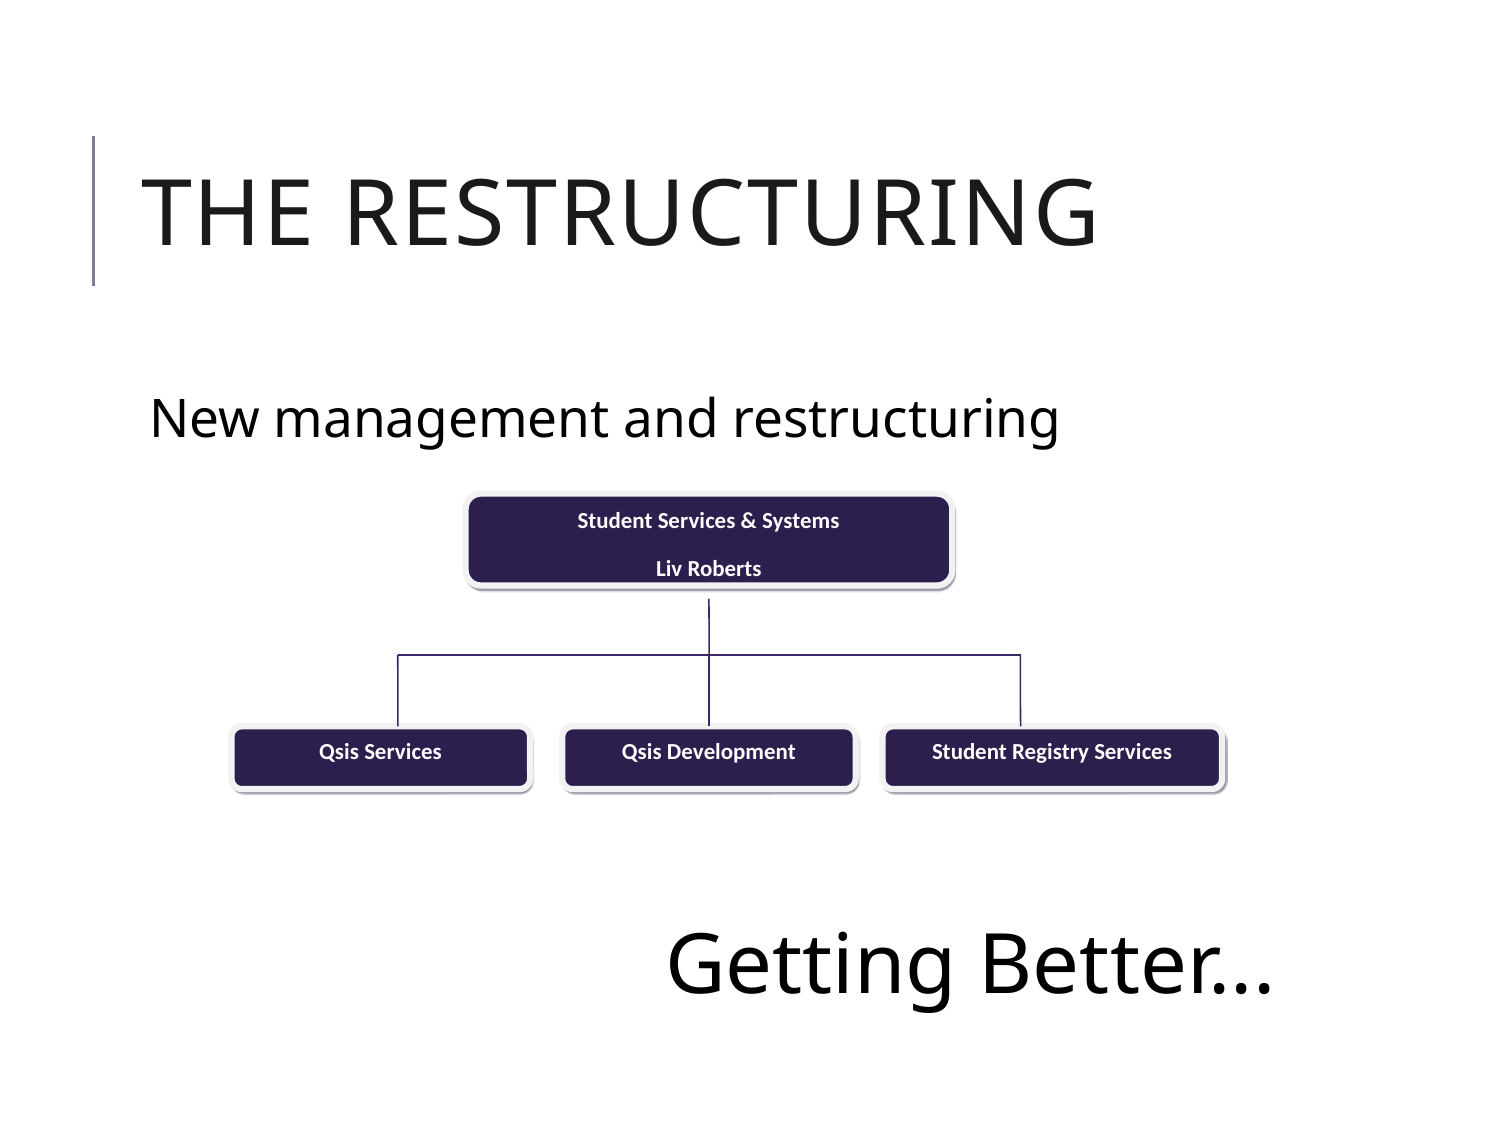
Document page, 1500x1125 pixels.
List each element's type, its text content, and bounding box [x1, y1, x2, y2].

title The restructuring [126, 96, 1322, 342]
text_box Qsis Development [562, 726, 856, 790]
text_box Student Services & Systems Liv Roberts [465, 493, 953, 586]
list New management and restructuring Getting Better... [127, 321, 1285, 1021]
text_box Qsis Services [231, 726, 531, 790]
text_box Student Registry Services [882, 726, 1223, 790]
